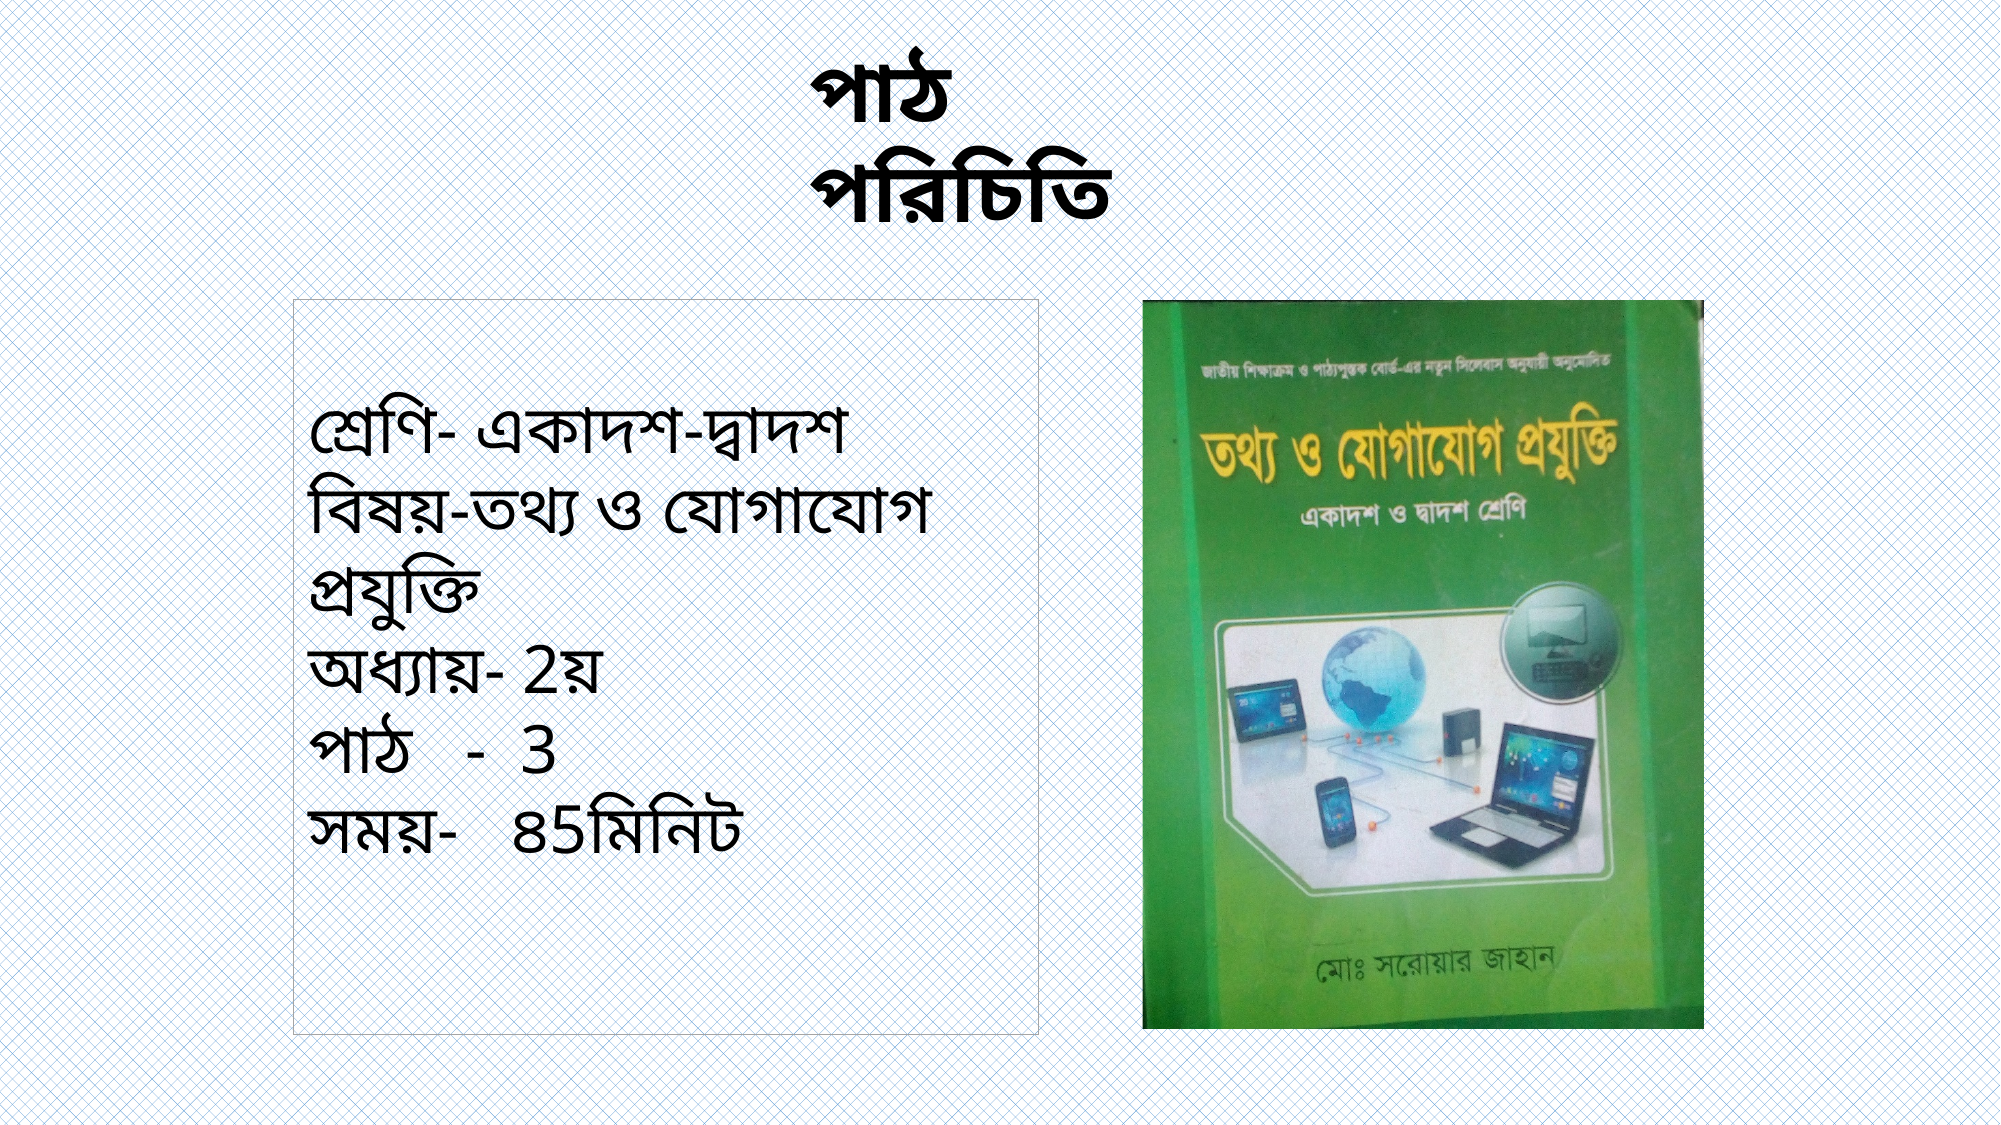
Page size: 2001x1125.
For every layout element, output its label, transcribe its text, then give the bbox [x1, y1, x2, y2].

picture [1142, 299, 1705, 1029]
text_box শ্রেণি- একাদশ-দ্বাদশ বিষয়-তথ্য ও যোগাযোগ প্রযুক্তি অধ্যায়- 2য় পাঠ - 3 সময়- ৪5মিনিট [293, 299, 1039, 1035]
text_box পাঠ পরিচিতি [793, 67, 1230, 211]
